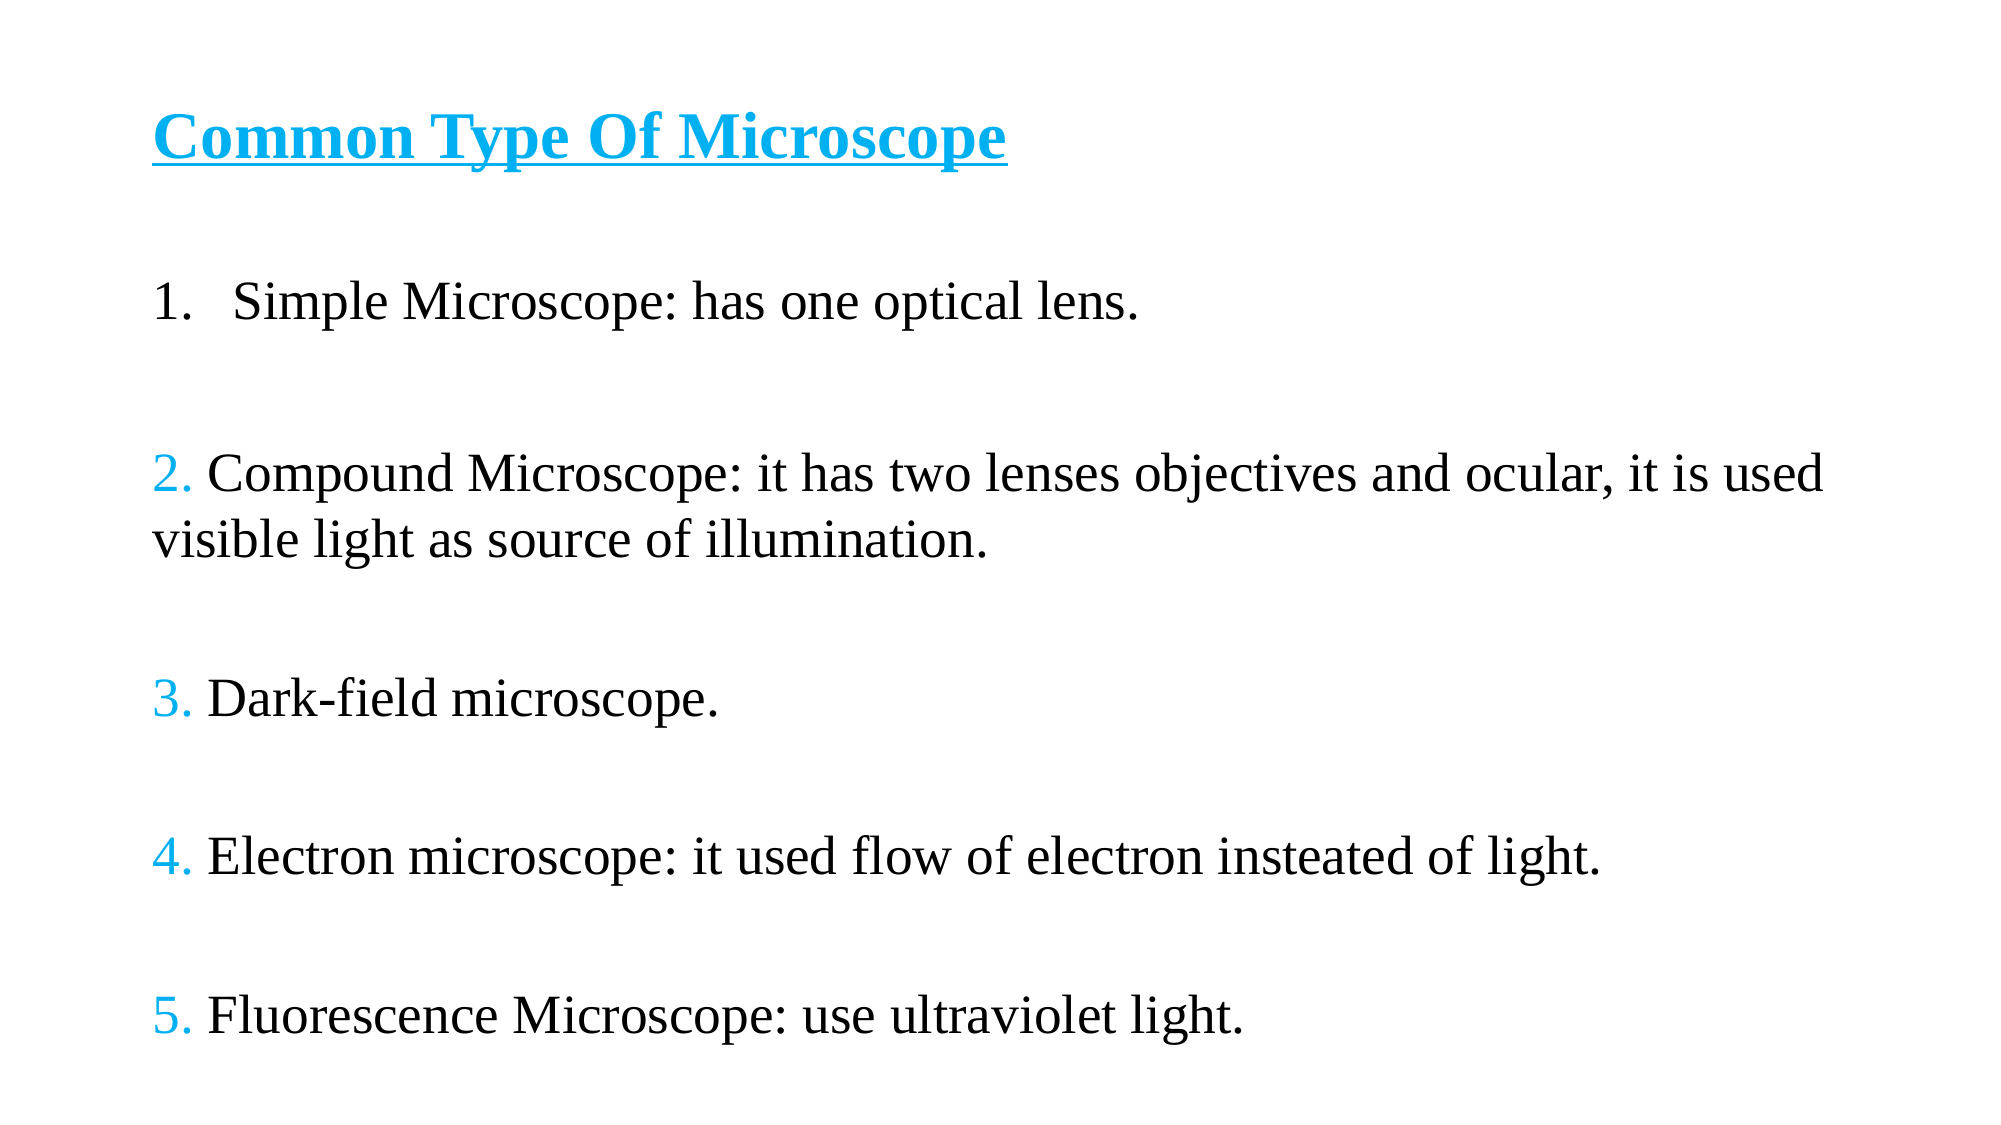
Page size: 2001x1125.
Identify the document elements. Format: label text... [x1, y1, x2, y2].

title Common Type Of Microscope [137, 59, 1863, 215]
list Simple Microscope: has one optical lens. 2. Compound Microscope: it has two lenses objectives and ocular, it is used visible light as source of illumination. 3. Dark-field microscope. 4. Electron microscope: it used flow of electron insteated of light. 5. Fluorescence Microscope: use ultraviolet light. [137, 256, 1863, 1056]
